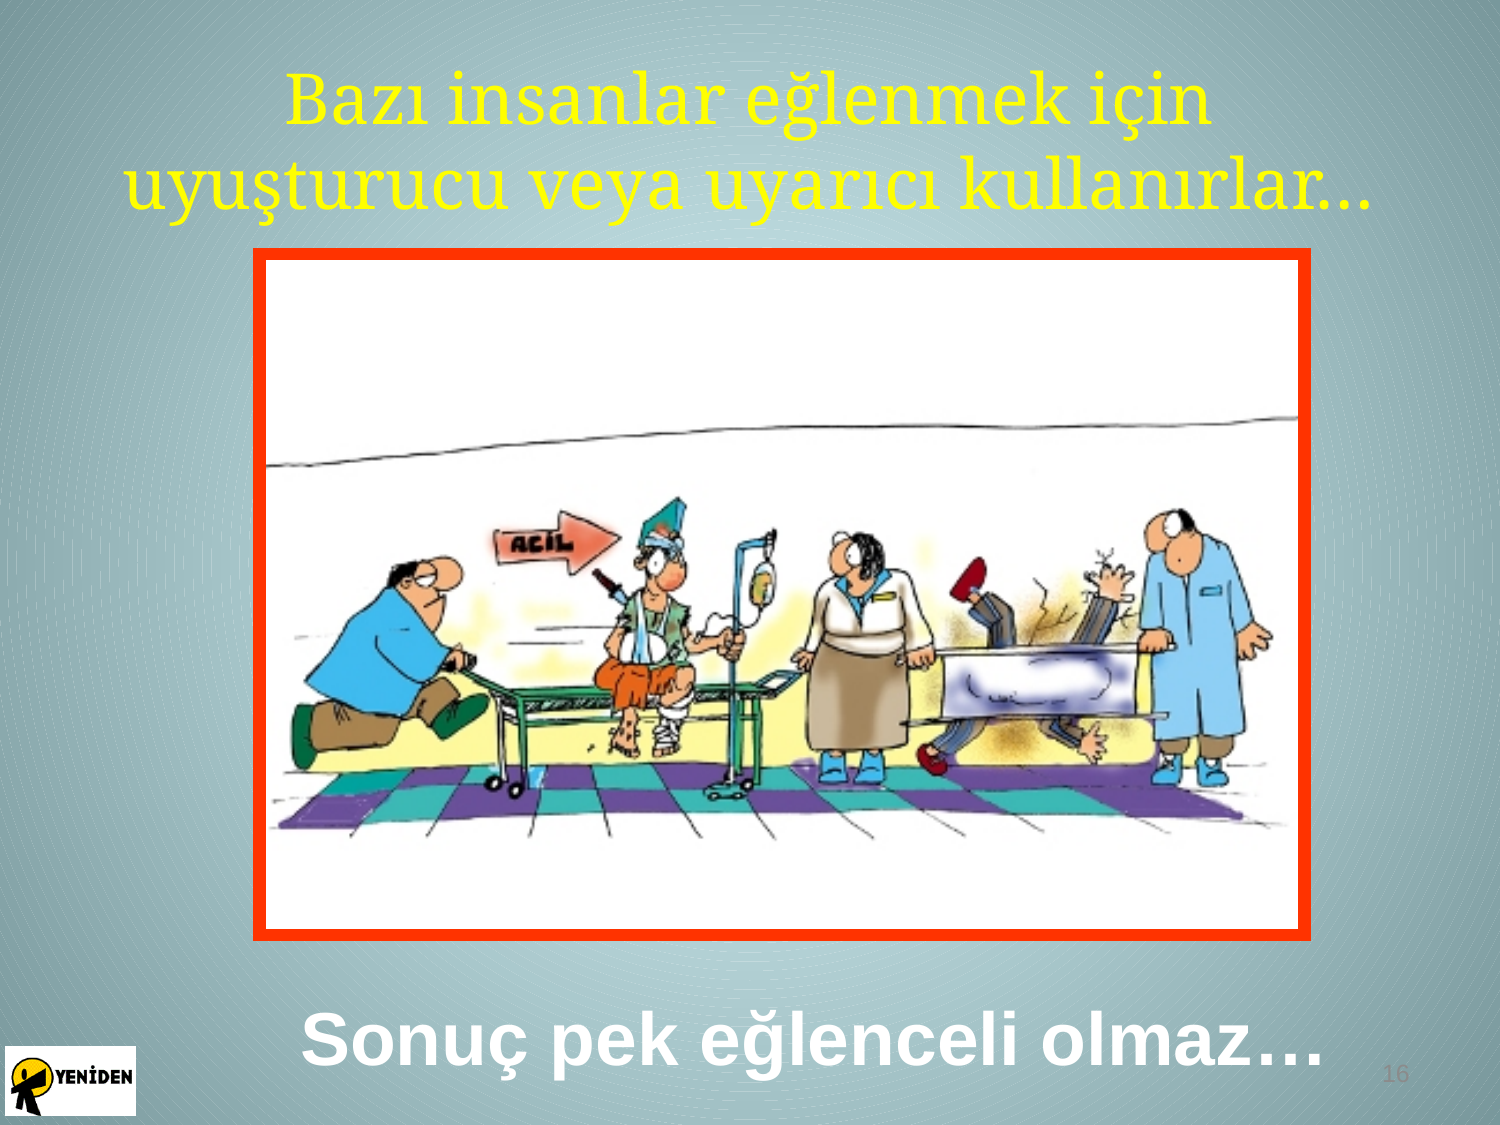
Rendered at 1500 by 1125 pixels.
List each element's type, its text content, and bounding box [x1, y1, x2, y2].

text_box Sonuç pek eğlenceli olmaz… [111, 941, 1500, 1125]
title Bazı insanlar eğlenmek için uyuşturucu veya uyarıcı kullanırlar… [75, 45, 1425, 233]
picture [265, 259, 1299, 929]
picture [5, 1054, 111, 1118]
